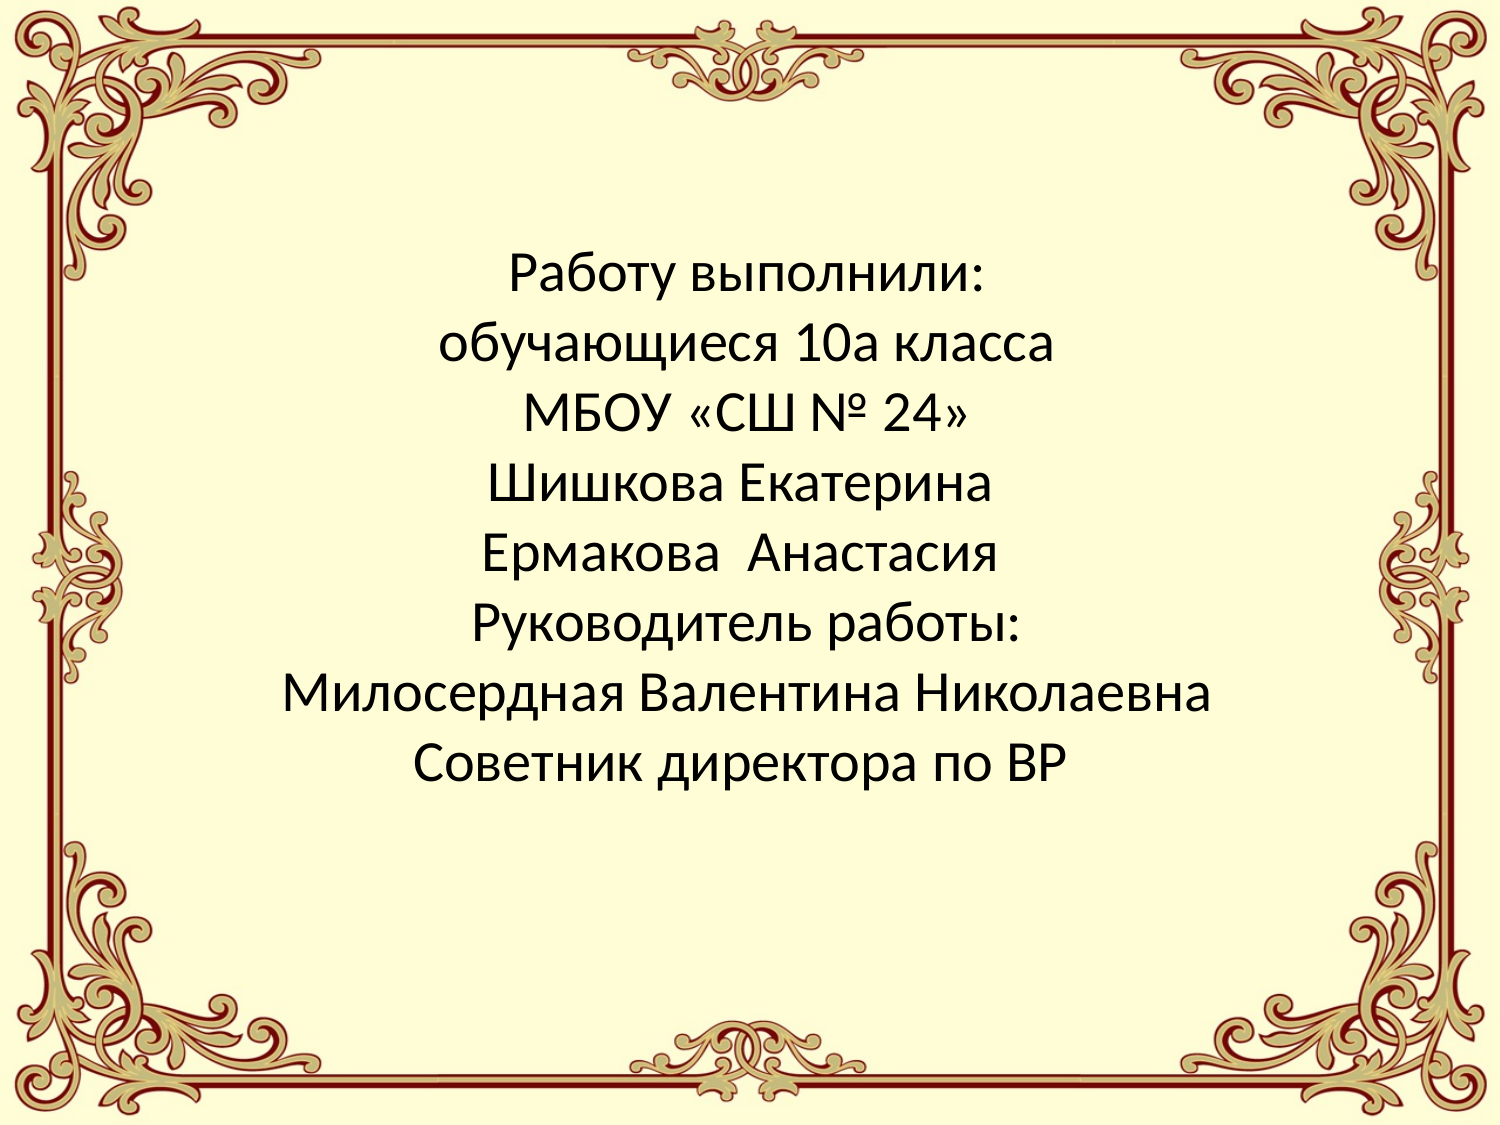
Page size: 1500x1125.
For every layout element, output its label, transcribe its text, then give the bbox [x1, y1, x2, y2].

text_box Работу выполнили: обучающиеся 10а класса МБОУ «СШ № 24» Шишкова Екатерина Ермакова Анастасия Руководитель работы: Милосердная Валентина Николаевна Советник директора по ВР [199, 225, 1266, 801]
picture [0, 0, 1500, 1125]
